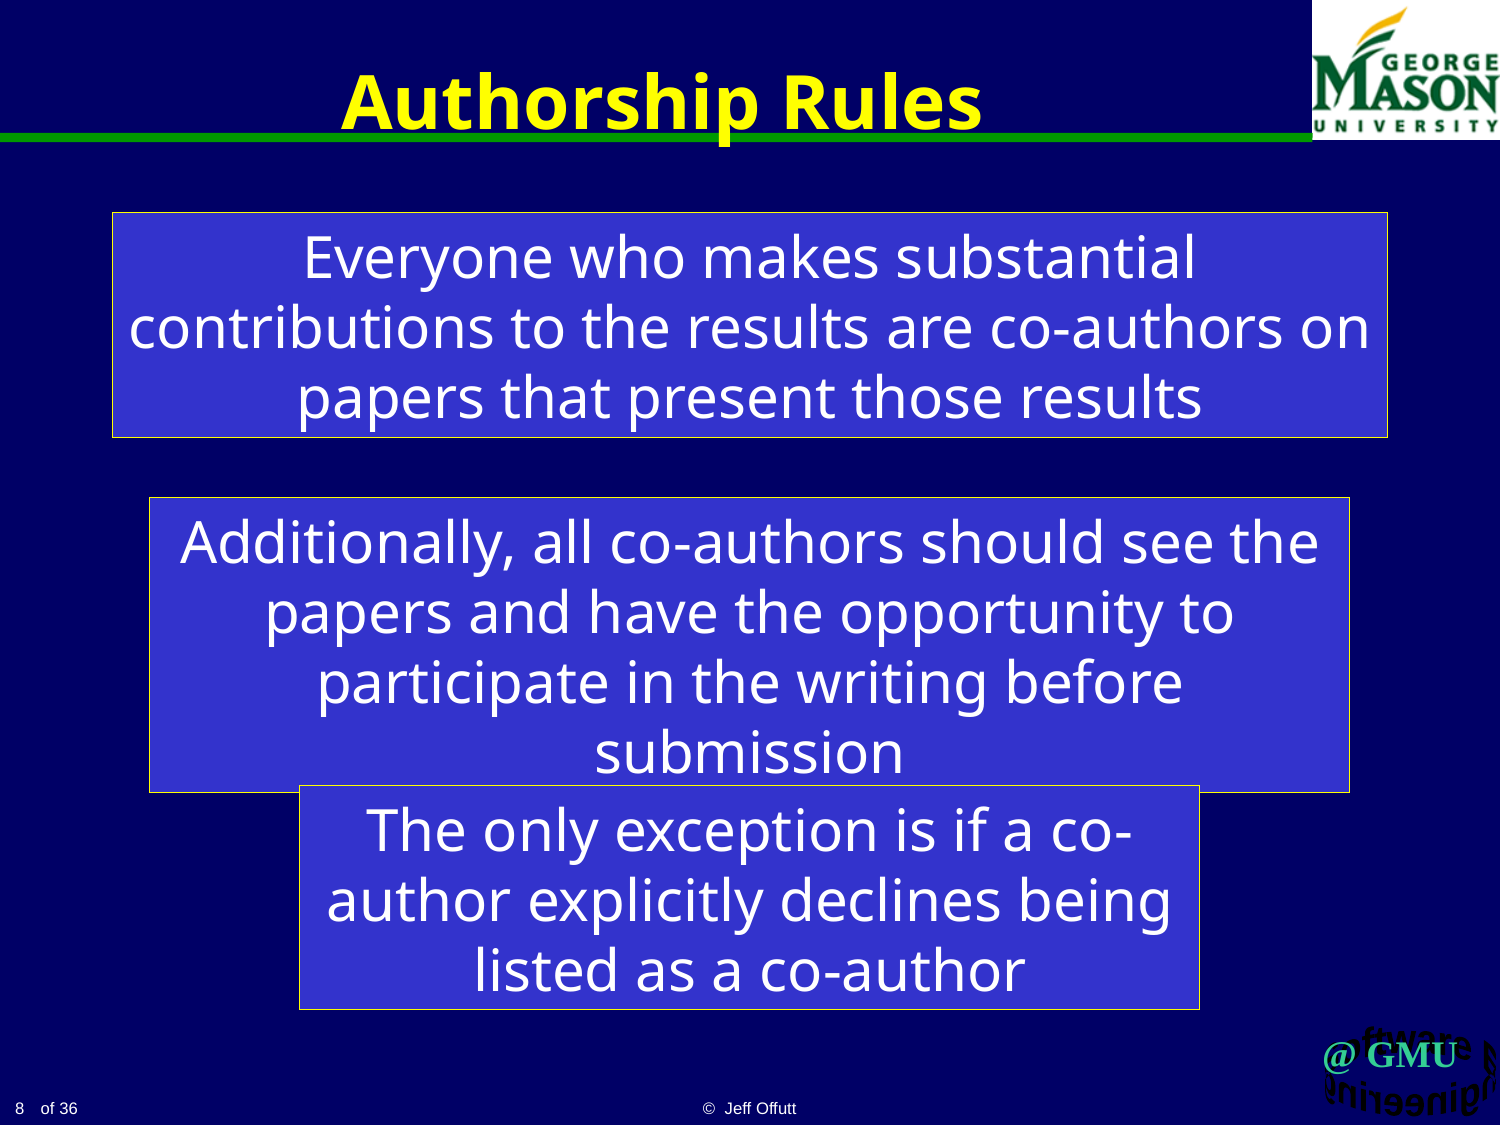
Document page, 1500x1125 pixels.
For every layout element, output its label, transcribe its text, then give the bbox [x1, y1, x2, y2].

text_box Additionally, all co-authors should see the papers and have the opportunity to participate in the writing before submission [149, 497, 1350, 793]
title Authorship Rules [12, 0, 1313, 201]
picture [1313, 0, 1500, 140]
slide_number 8 [0, 1074, 263, 1125]
footer © Jeff Offutt [512, 1074, 988, 1125]
text_box The only exception is if a co-author explicitly declines being listed as a co-author [299, 785, 1200, 1010]
text_box Everyone who makes substantial contributions to the results are co-authors on papers that present those results [112, 212, 1388, 438]
